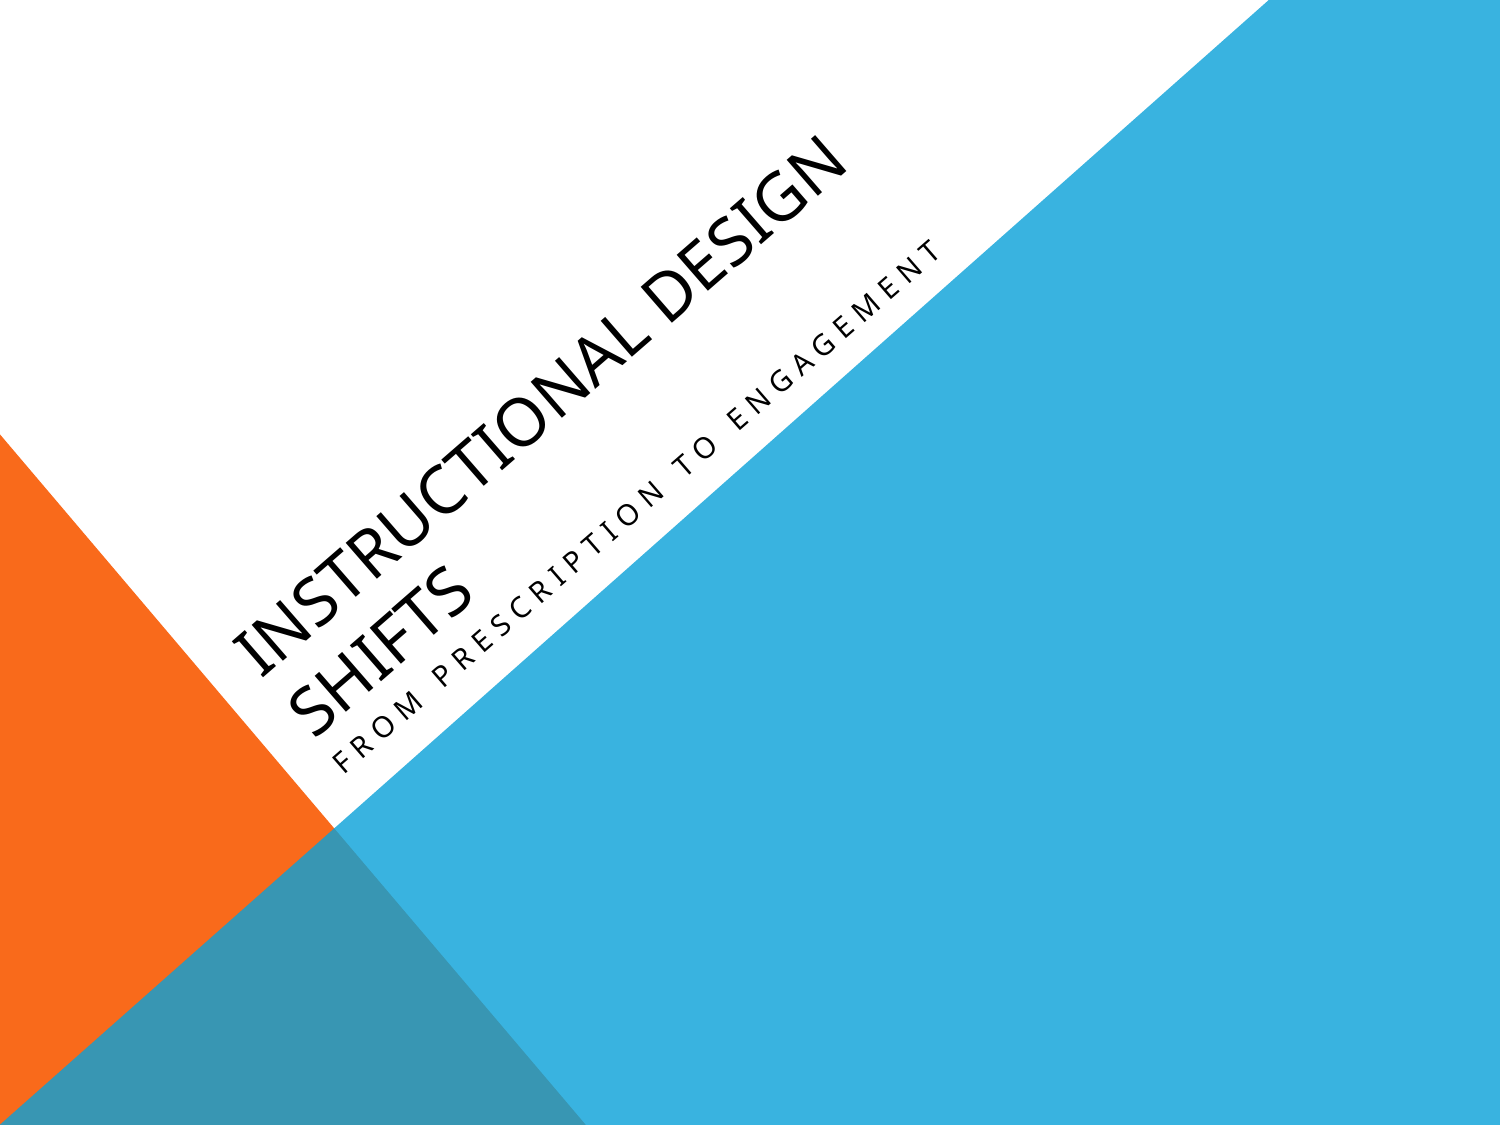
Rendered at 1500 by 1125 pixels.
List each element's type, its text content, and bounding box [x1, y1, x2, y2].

subtitle From prescription to engagement [312, 61, 1154, 804]
title Instructional Design Shifts [182, 0, 1059, 761]
